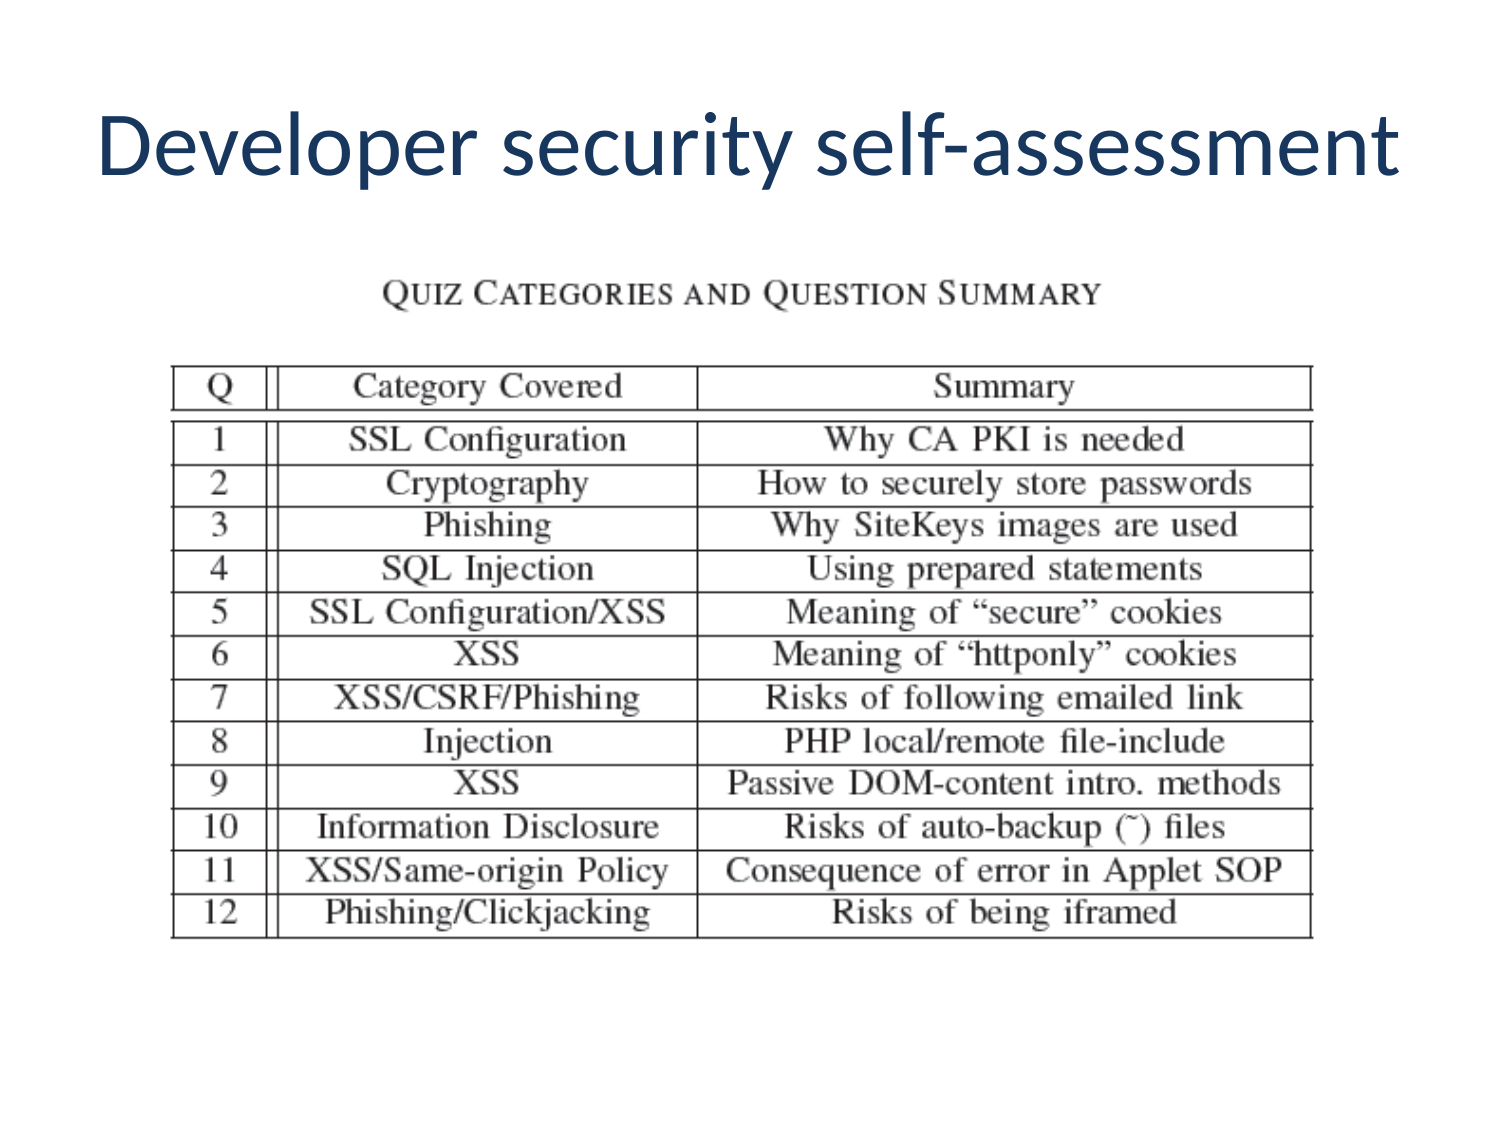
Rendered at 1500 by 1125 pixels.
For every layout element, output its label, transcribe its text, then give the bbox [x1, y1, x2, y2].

picture [137, 269, 1351, 982]
title Developer security self-assessment [75, 45, 1425, 233]
